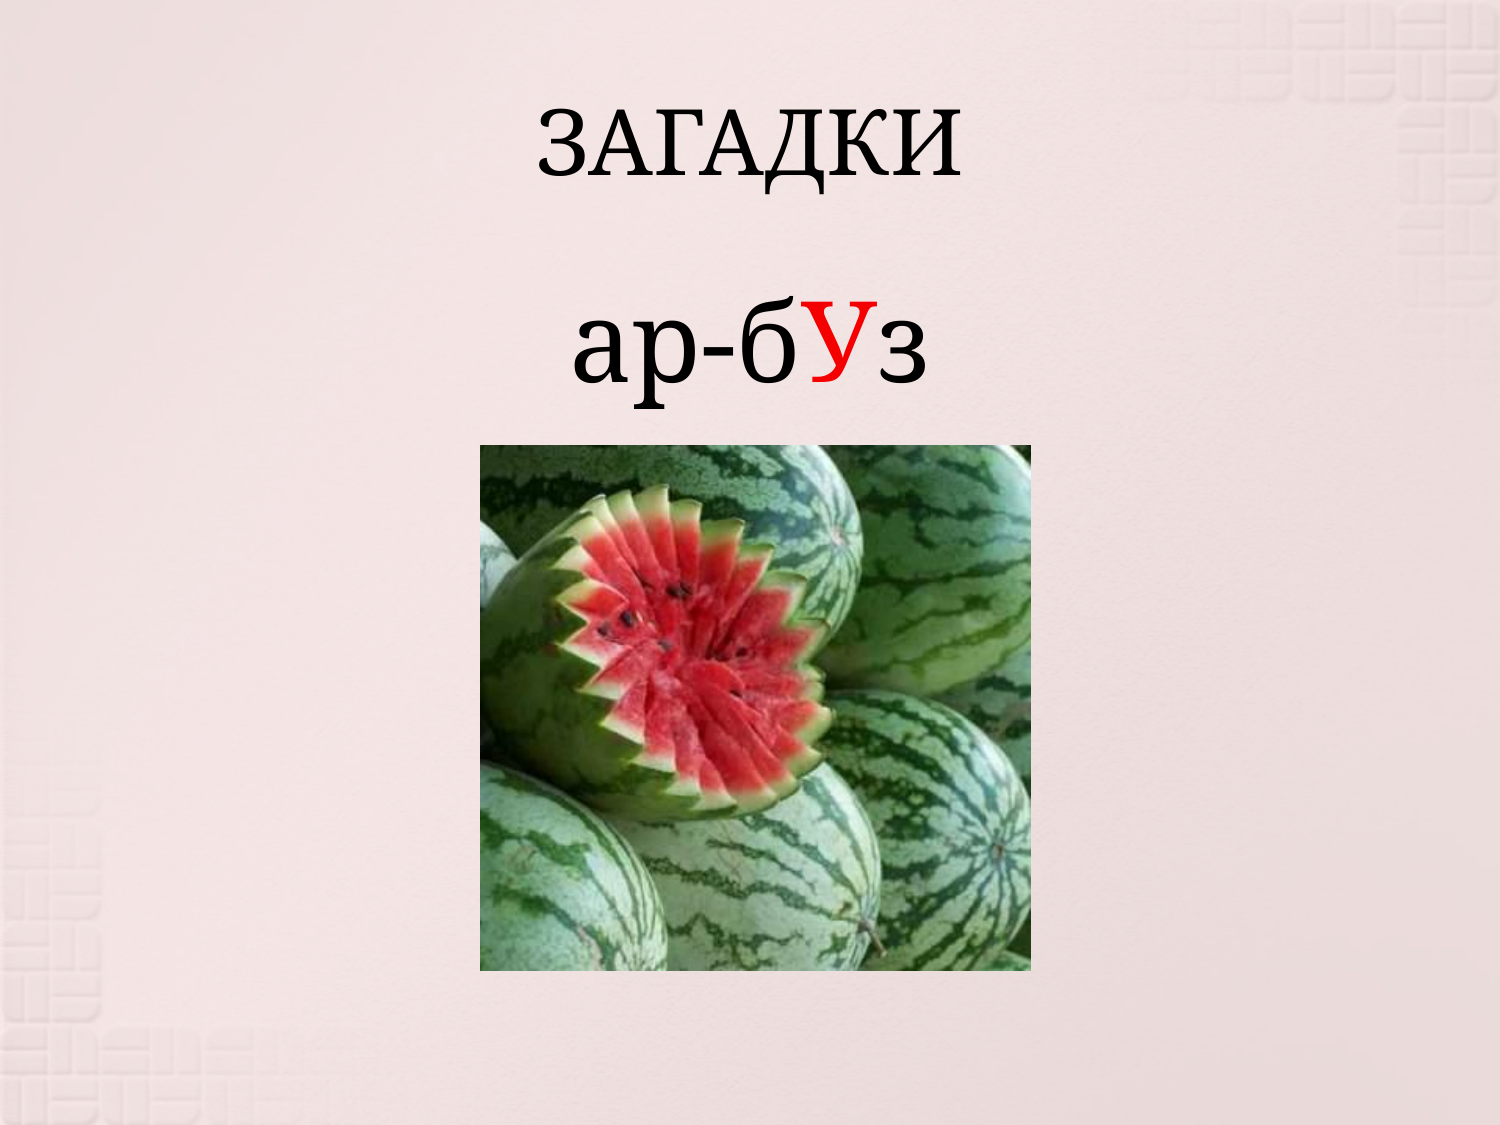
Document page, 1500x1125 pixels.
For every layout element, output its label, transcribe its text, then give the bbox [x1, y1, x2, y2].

title ЗАГАДКИ [75, 45, 1425, 233]
picture [480, 445, 1031, 971]
list ар-бУз [75, 262, 1425, 1005]
